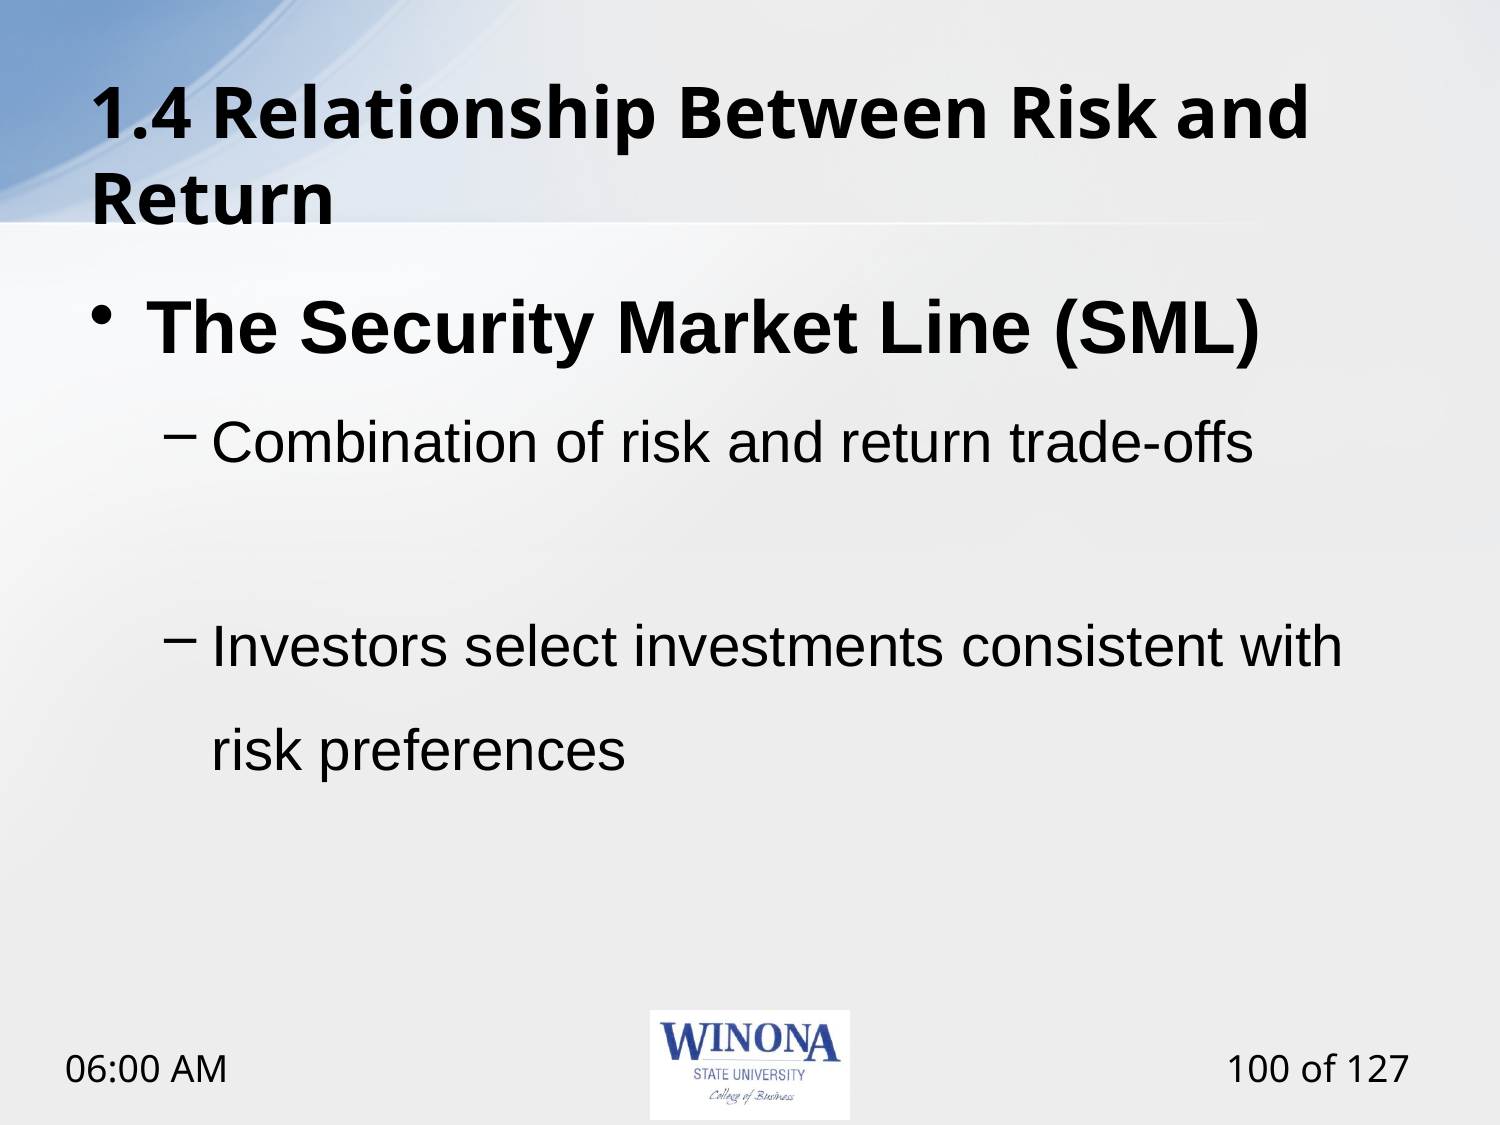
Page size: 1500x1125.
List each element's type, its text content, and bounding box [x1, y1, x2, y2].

title 1.4 Relationship Between Risk and Return [75, 58, 1425, 247]
list The Security Market Line (SML) Combination of risk and return trade-offs Investors select investments consistent with risk preferences [75, 262, 1425, 1005]
picture [0, 0, 1500, 1125]
